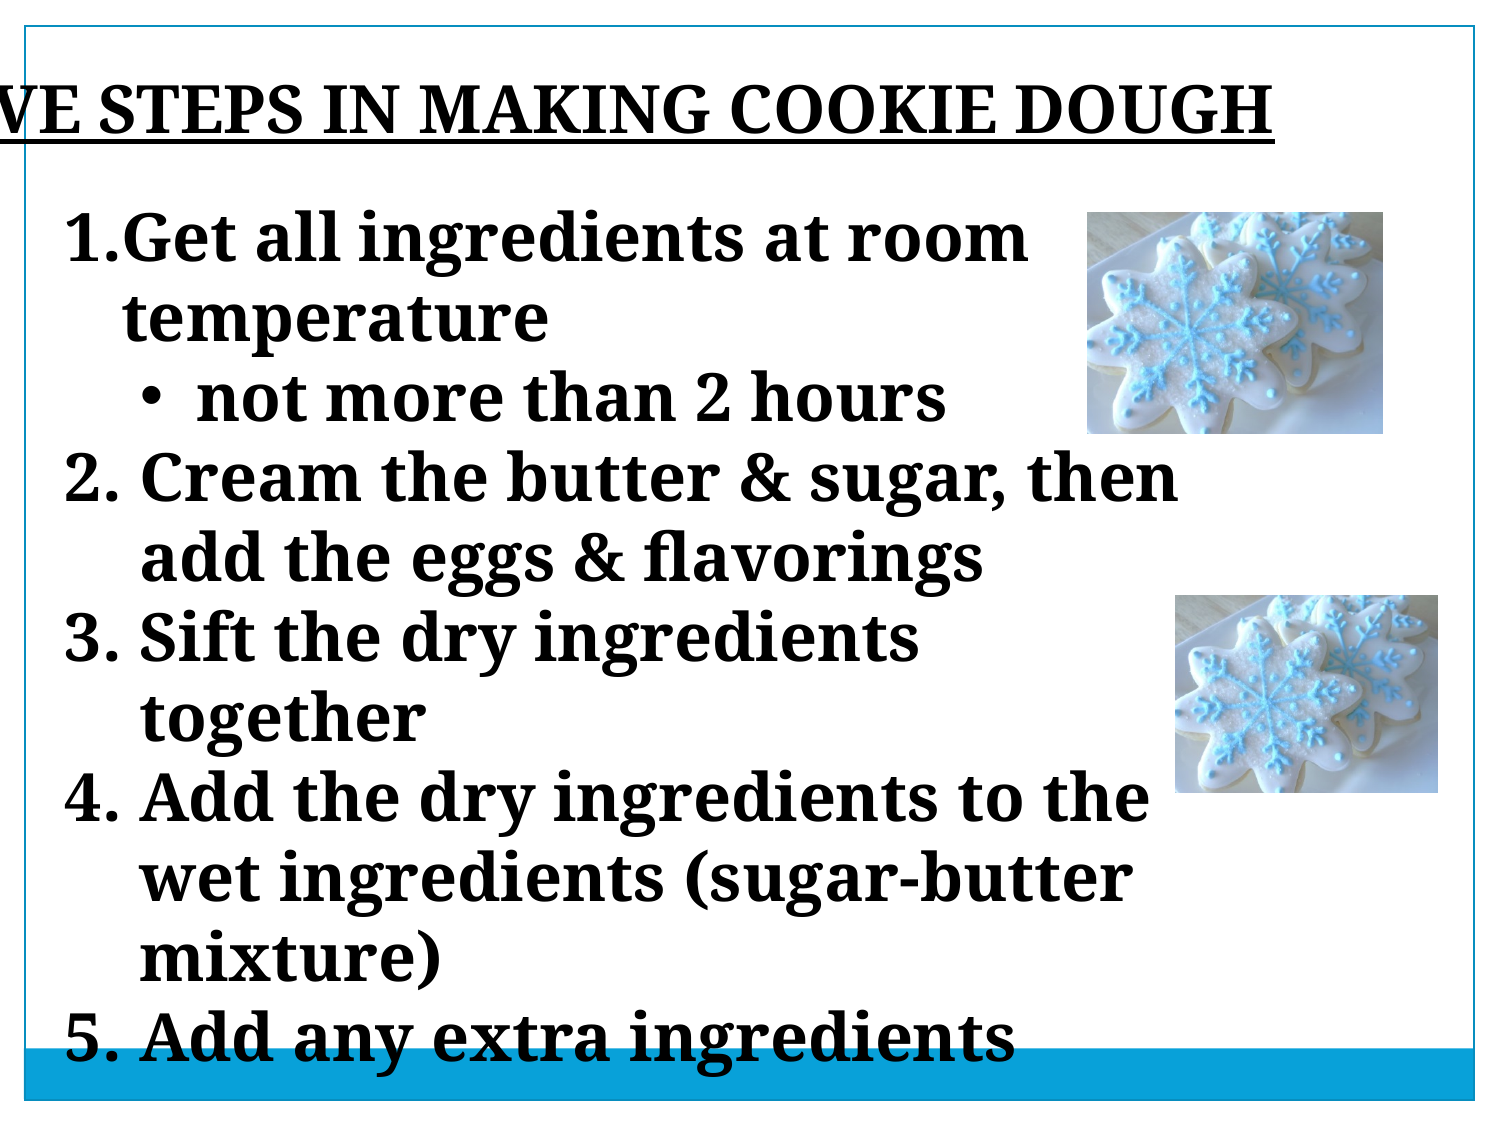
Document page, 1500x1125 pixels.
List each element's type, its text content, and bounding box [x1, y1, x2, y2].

text_box FIVE STEPS IN MAKING COOKIE DOUGH [0, 59, 1290, 155]
picture [1175, 595, 1438, 793]
picture [1087, 212, 1383, 434]
text_box Get all ingredients at room temperature not more than 2 hours Cream the butter & sugar, then add the eggs & flavorings Sift the dry ingredients together Add the dry ingredients to the wet ingredients (sugar-butter mixture) Add any extra ingredients [50, 187, 1213, 1082]
